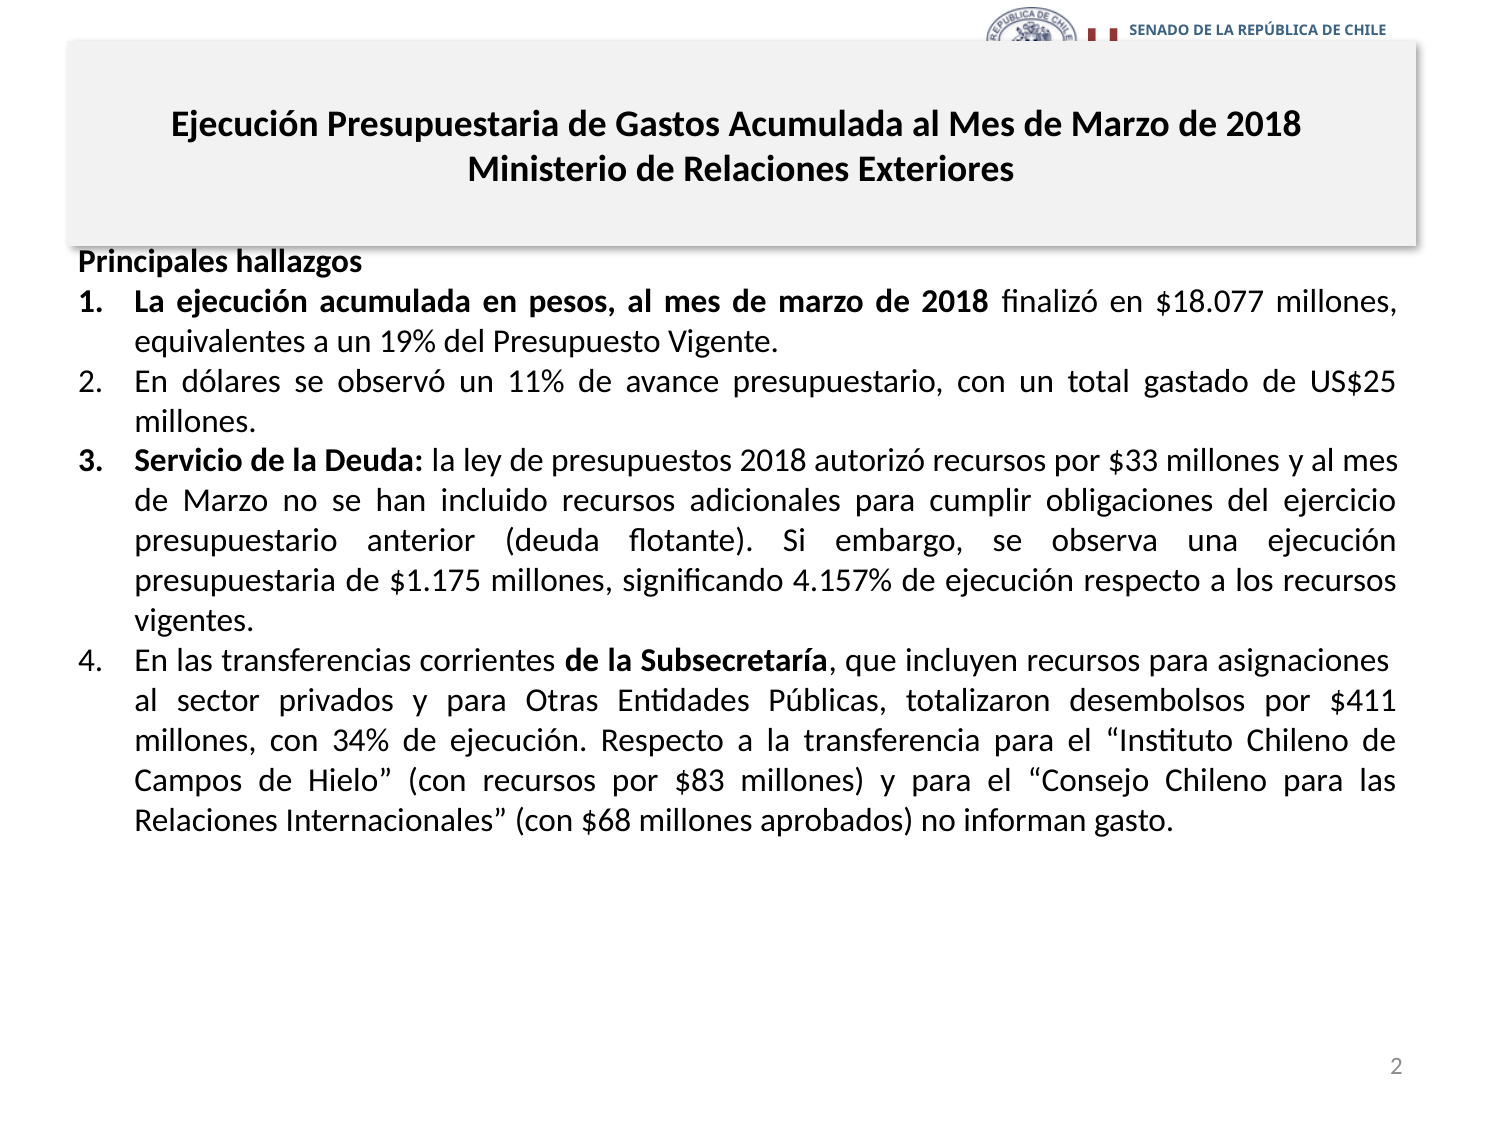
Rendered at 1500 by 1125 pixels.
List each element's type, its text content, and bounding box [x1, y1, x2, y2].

title Ejecución Presupuestaria de Gastos Acumulada al Mes de Marzo de 2018 Ministerio de Relaciones Exteriores [67, 41, 1415, 246]
slide_number 2 [1067, 1035, 1418, 1095]
text_box Principales hallazgos La ejecución acumulada en pesos, al mes de marzo de 2018 finalizó en $18.077 millones, equivalentes a un 19% del Presupuesto Vigente. En dólares se observó un 11% de avance presupuestario, con un total gastado de US$25 millones. Servicio de la Deuda: la ley de presupuestos 2018 autorizó recursos por $33 millones y al mes de Marzo no se han incluido recursos adicionales para cumplir obligaciones del ejercicio presupuestario anterior (deuda flotante). Si embargo, se observa una ejecución presupuestaria de $1.175 millones, significando 4.157% de ejecución respecto a los recursos vigentes. En las transferencias corrientes de la Subsecretaría, que incluyen recursos para asignaciones al sector privados y para Otras Entidades Públicas, totalizaron desembolsos por $411 millones, con 34% de ejecución. Respecto a la transferencia para el “Instituto Chileno de Campos de Hielo” (con recursos por $83 millones) y para el “Consejo Chileno para las Relaciones Internacionales” (con $68 millones aprobados) no informan gasto. [63, 231, 1414, 1047]
picture [986, 7, 1079, 41]
